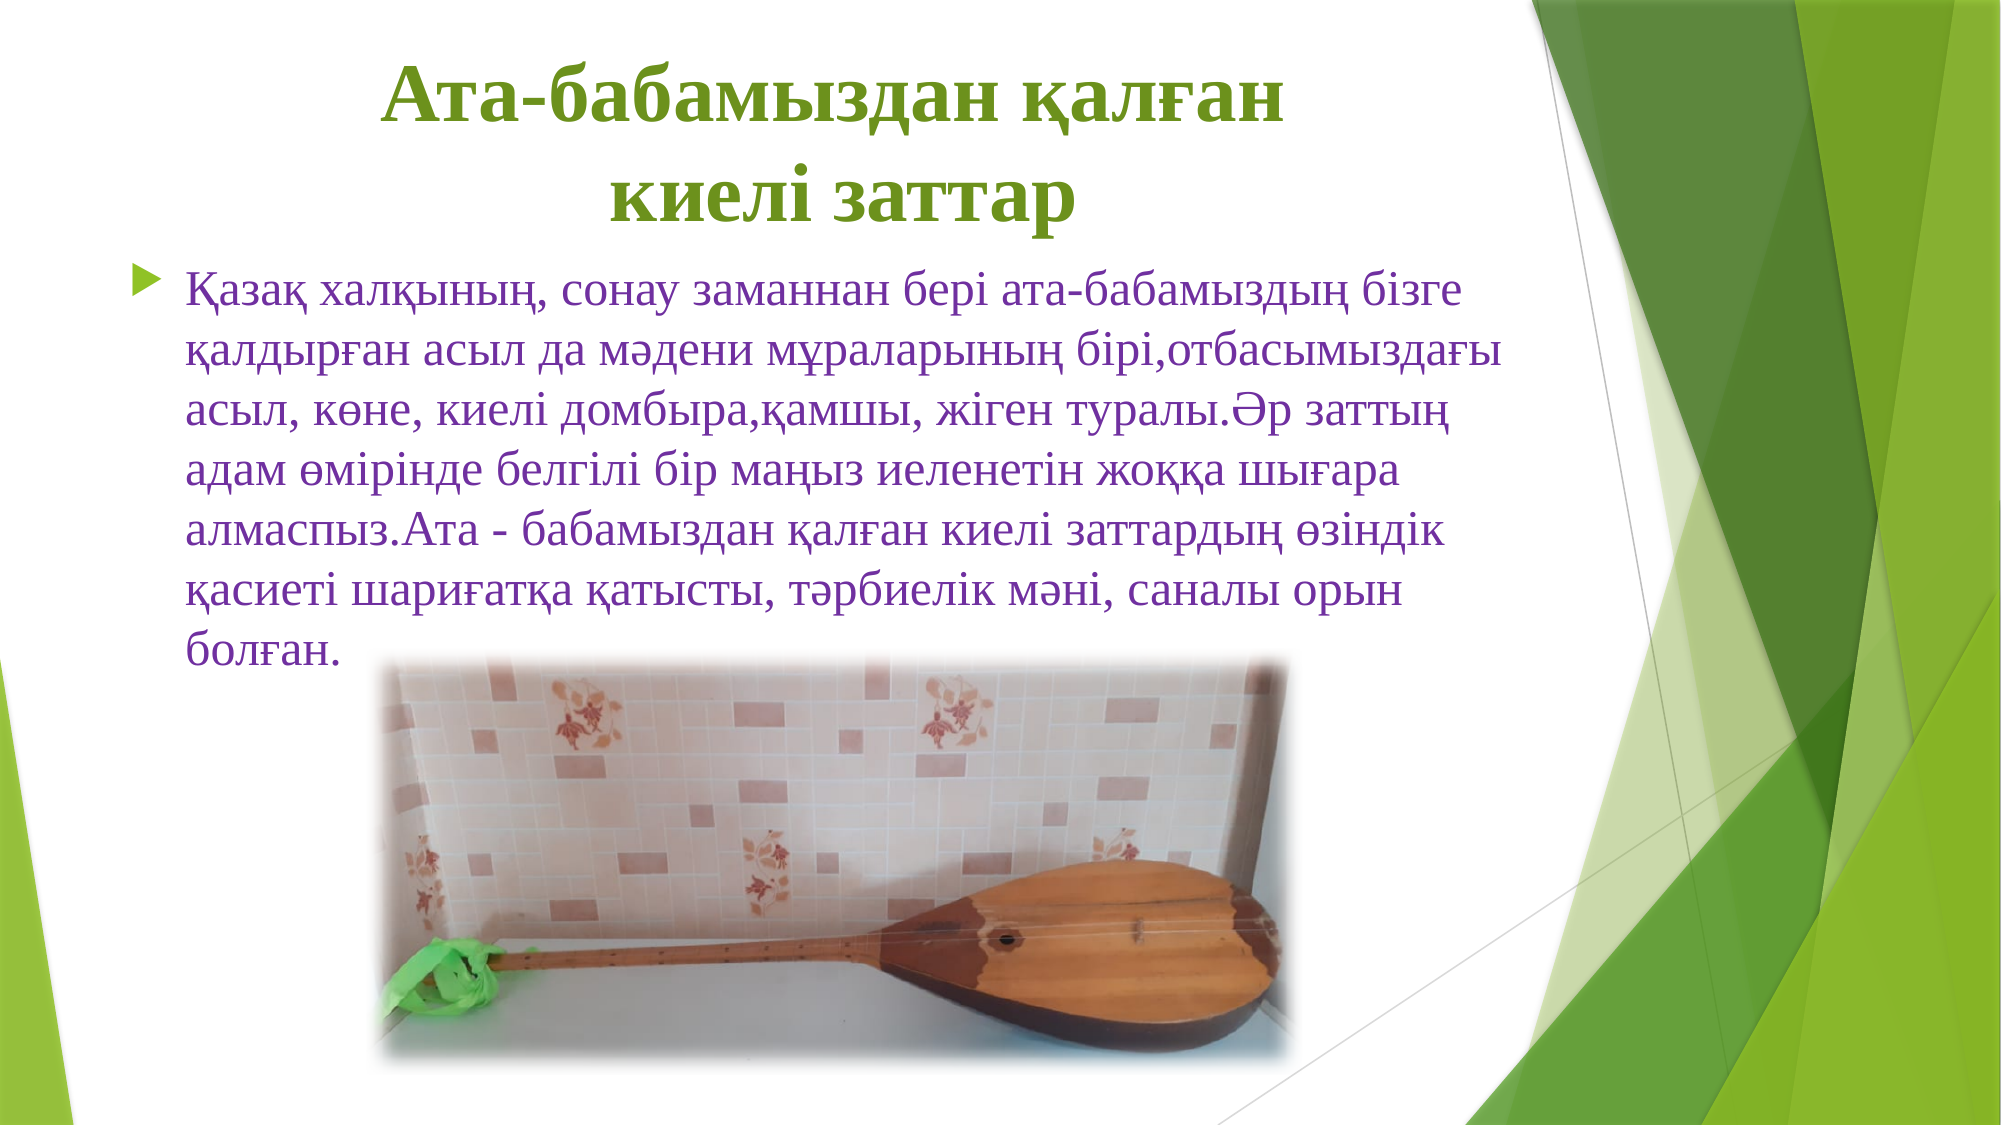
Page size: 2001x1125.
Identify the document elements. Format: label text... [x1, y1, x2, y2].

title Ата-бабамыздан қалған киелі заттар [128, 30, 1539, 248]
picture [365, 648, 1303, 1075]
list Қазақ халқының, сонау заманнан бері ата-бабамыздың бізге қалдырған асыл да мәдени мұраларының бірі,отбасымыздағы асыл, көне, киелі домбыра,қамшы, жіген туралы.Әр заттың адам өмірінде белгілі бір маңыз иеленетін жоққа шығара алмаспыз.Ата - бабамыздан қалған киелі заттардың өзіндік қасиеті шариғатқа қатысты, тәрбиелік мәні, саналы орын болған. [113, 247, 1525, 884]
